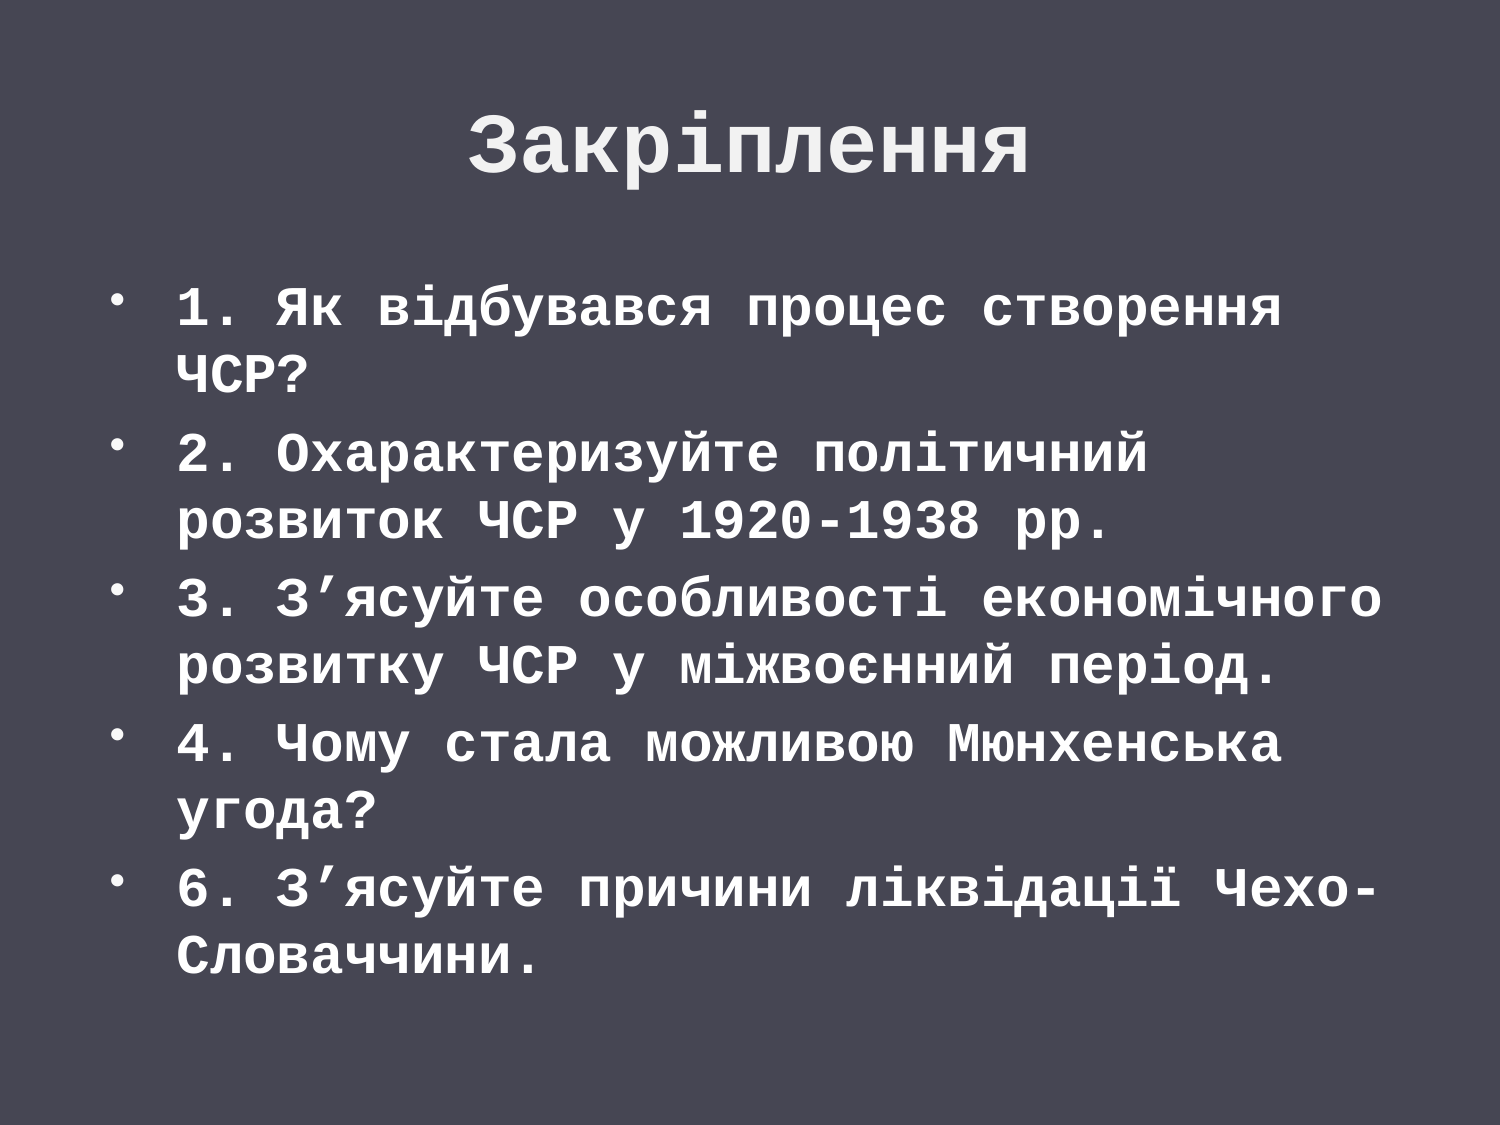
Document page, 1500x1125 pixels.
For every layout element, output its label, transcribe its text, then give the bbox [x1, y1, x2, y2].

title Закріплення [75, 45, 1425, 233]
list 1. Як відбувався процес створення ЧСР? 2. Охарактеризуйте політичний розвиток ЧСР у 1920-1938 рр. 3. З’ясуйте особливості економічного розвитку ЧСР у міжвоєнний період. 4. Чому стала можливою Мюнхенська угода? 6. З’ясуйте причини ліквідації Чехо-Словаччини. [74, 262, 1426, 1036]
